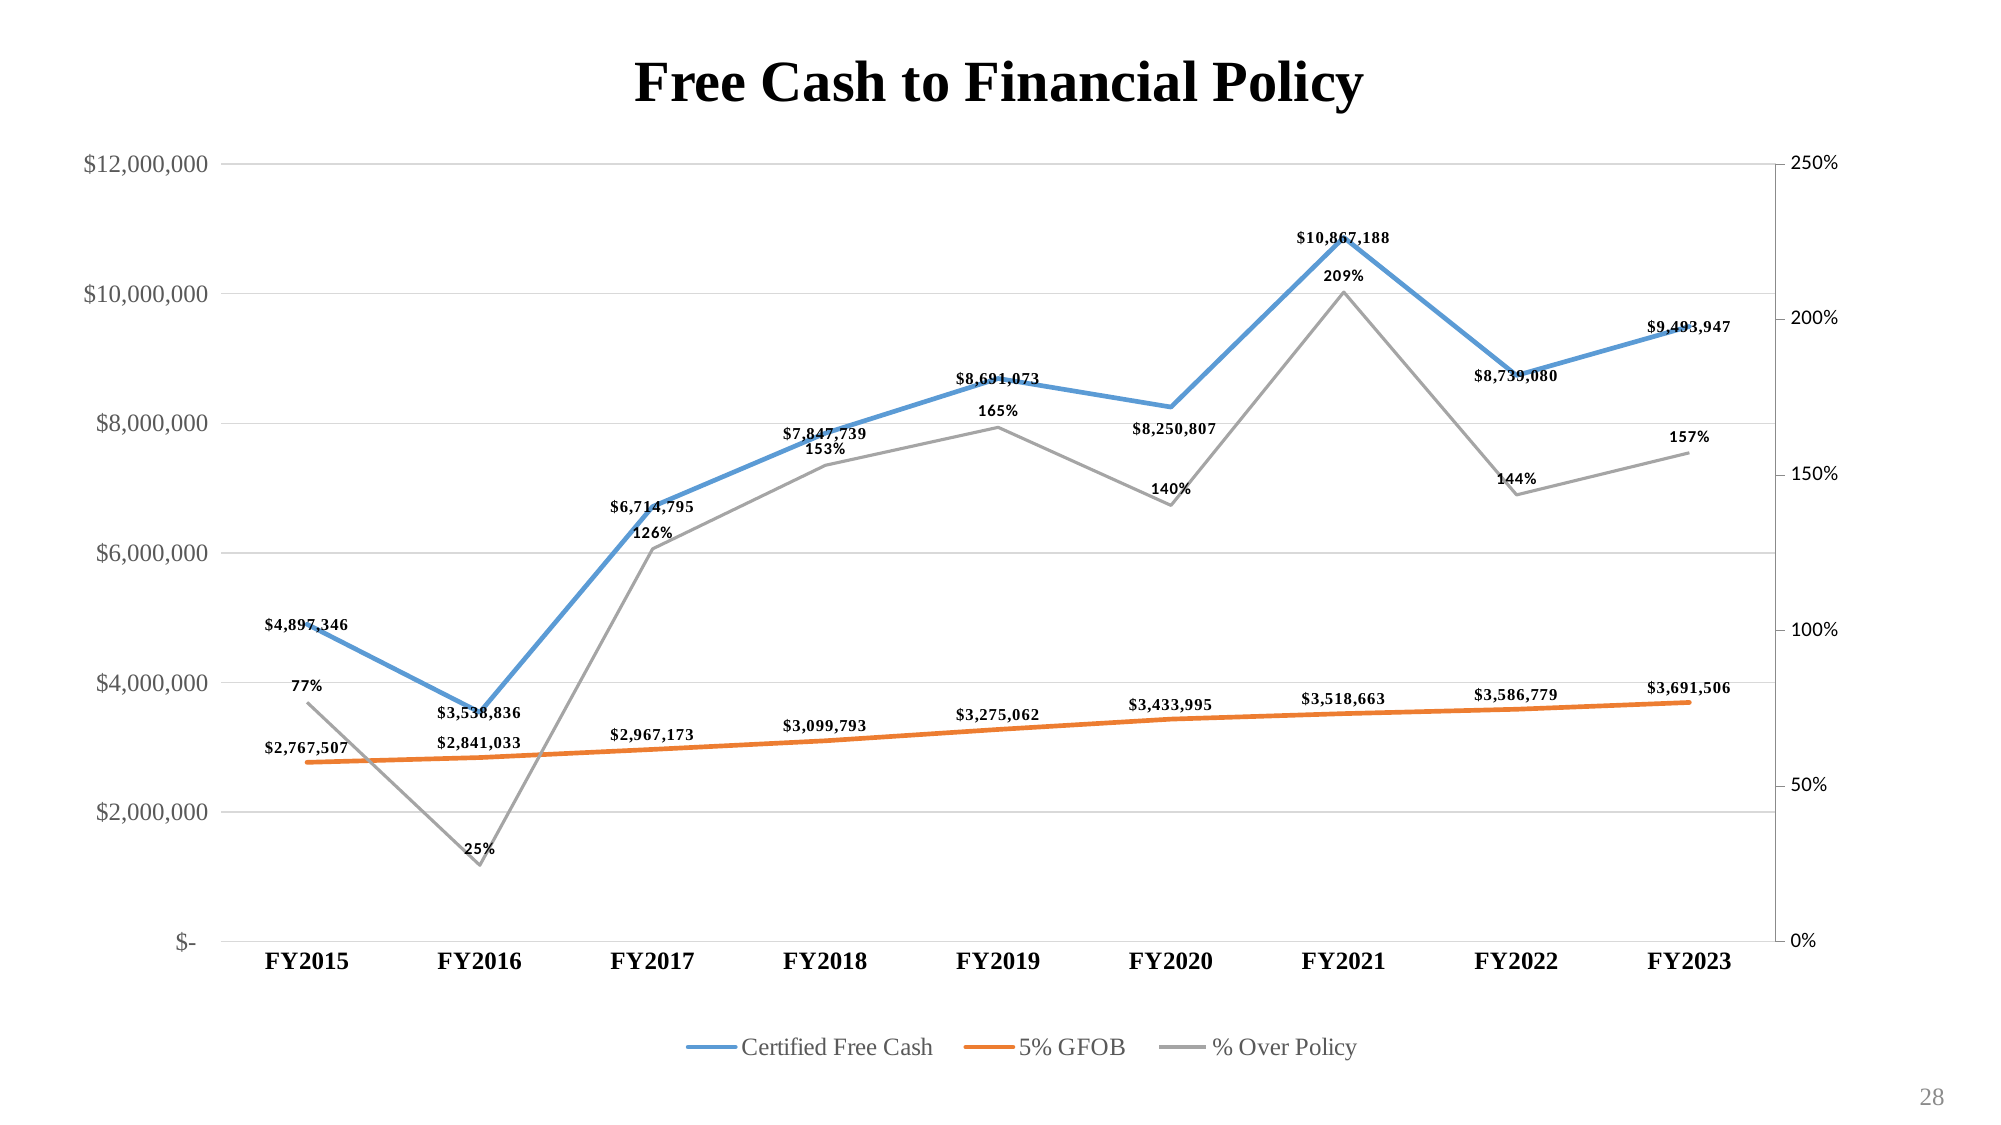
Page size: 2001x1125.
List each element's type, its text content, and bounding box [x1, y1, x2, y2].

chart [30, 129, 1915, 1071]
title Free Cash to Financial Policy [174, 30, 1825, 129]
slide_number 28 [1509, 1065, 1960, 1125]
